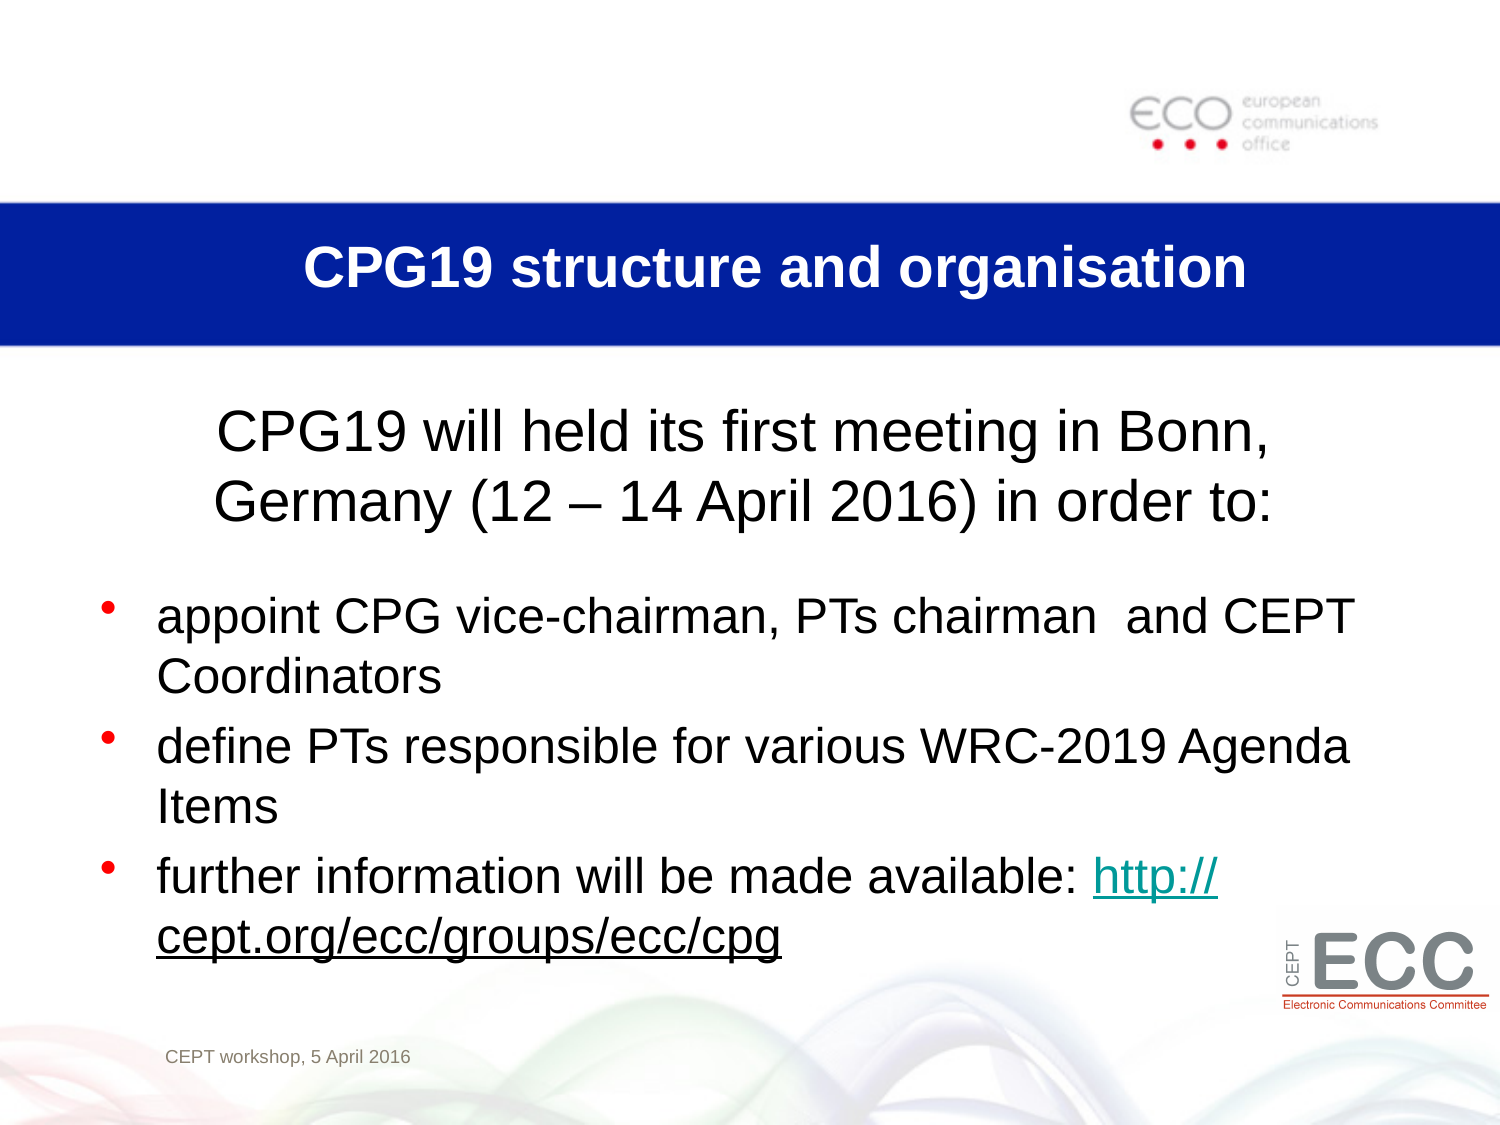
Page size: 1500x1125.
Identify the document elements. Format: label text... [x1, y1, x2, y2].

text_box CPG19 will held its first meeting in Bonn, Germany (12 – 14 April 2016) in order to: appoint CPG vice-chairman, PTs chairman and CEPT Coordinators define PTs responsible for various WRC-2019 Agenda Items further information will be made available: http://cept.org/ecc/groups/ecc/cpg [53, 385, 1403, 1087]
title CPG19 structure and organisation [165, 219, 1404, 308]
picture [0, 0, 1500, 1125]
